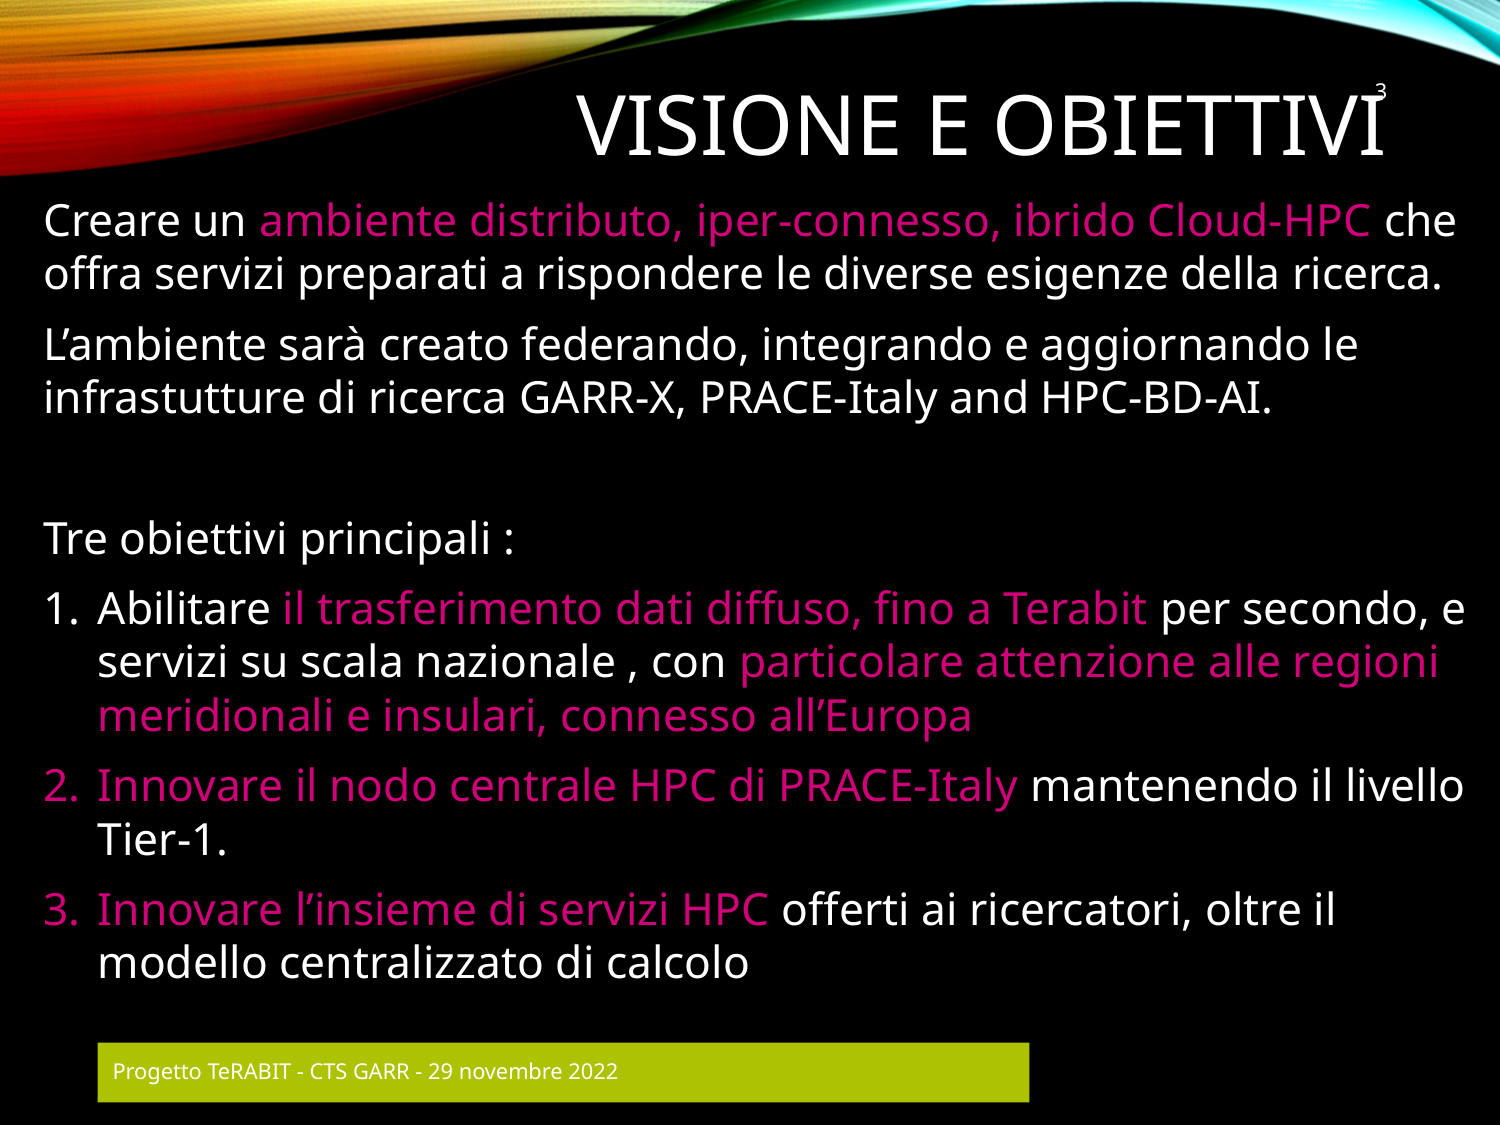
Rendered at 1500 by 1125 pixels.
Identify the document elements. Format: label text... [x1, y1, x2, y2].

picture [0, 0, 1500, 178]
slide_number 3 [1078, 62, 1403, 123]
list Creare un ambiente distributo, iper-connesso, ibrido Cloud-HPC che offra servizi preparati a rispondere le diverse esigenze della ricerca. L’ambiente sarà creato federando, integrando e aggiornando le infrastutture di ricerca GARR-X, PRACE-Italy and HPC-BD-AI. Tre obiettivi principali : Abilitare il trasferimento dati diffuso, fino a Terabit per secondo, e servizi su scala nazionale , con particolare attenzione alle regioni meridionali e insulari, connesso all’Europa Innovare il nodo centrale HPC di PRACE-Italy mantenendo il livello Tier-1. Innovare l’insieme di servizi HPC offerti ai ricercatori, oltre il modello centralizzato di calcolo [28, 184, 1484, 1013]
footer Progetto TeRABIT - CTS GARR - 29 novembre 2022 [97, 1042, 1030, 1103]
title Visione e obiettivi [356, 22, 1403, 235]
